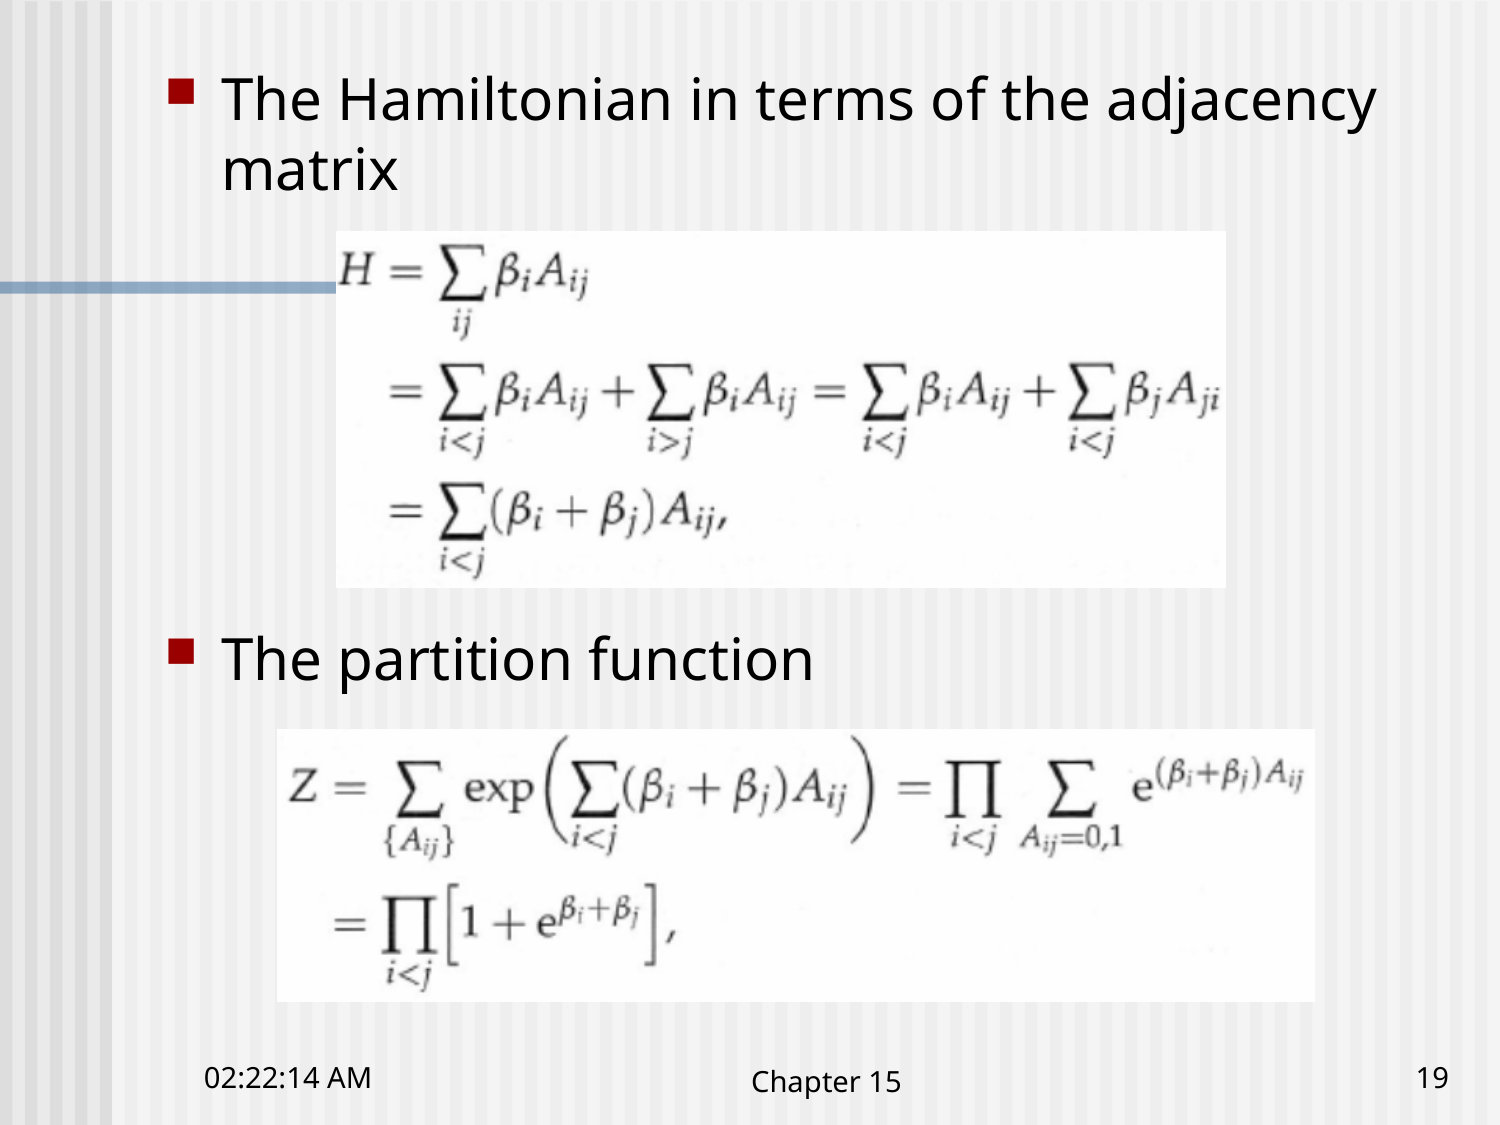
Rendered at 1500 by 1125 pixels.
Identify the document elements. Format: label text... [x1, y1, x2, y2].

footer Chapter 15 [588, 1031, 1065, 1107]
picture [336, 231, 1226, 589]
slide_number 19 [1151, 1031, 1465, 1107]
picture [277, 729, 1316, 1002]
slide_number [188, 1031, 502, 1107]
list The Hamiltonian in terms of the adjacency matrix The partition function [149, 54, 1481, 1001]
